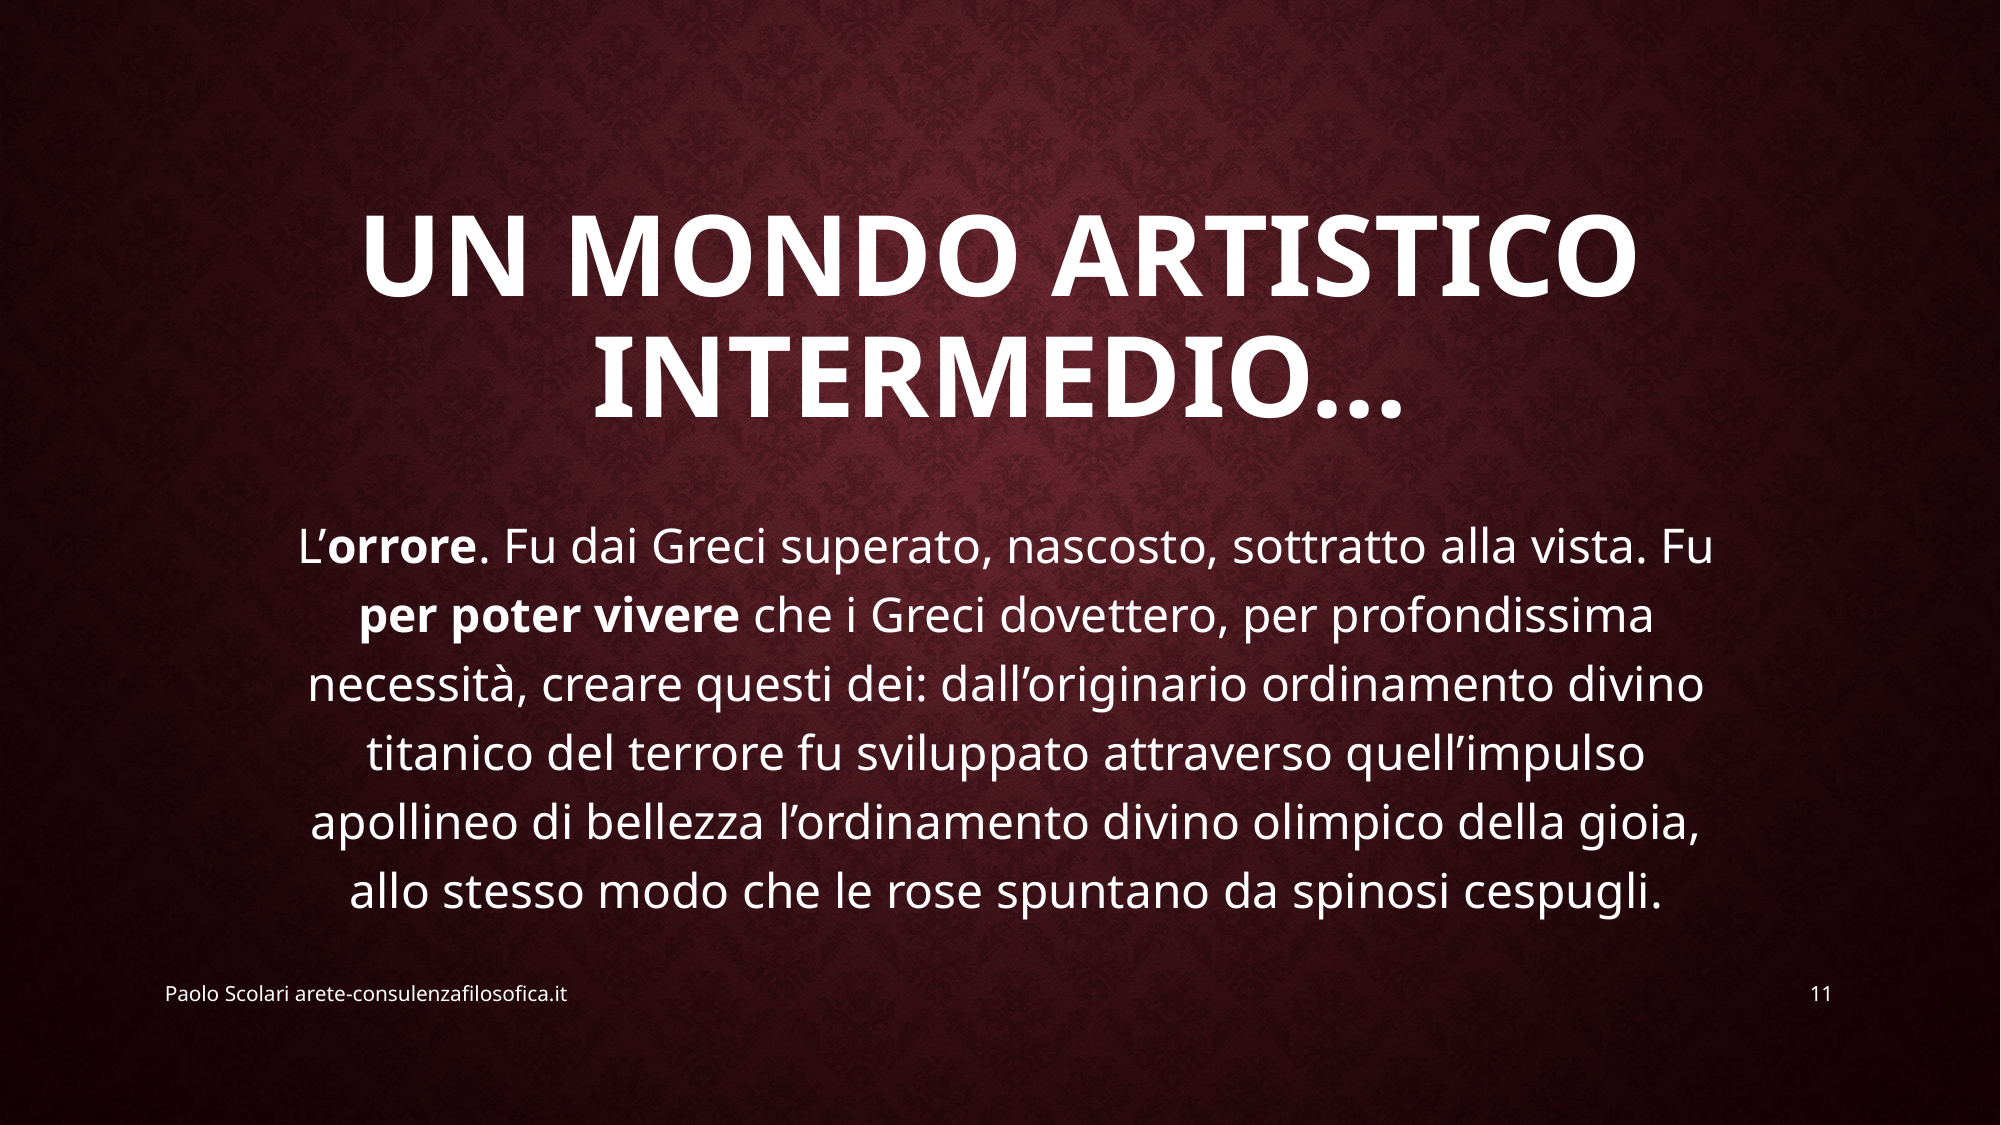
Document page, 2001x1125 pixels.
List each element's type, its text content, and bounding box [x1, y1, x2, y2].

footer Paolo Scolari arete-consulenzafilosofica.it [149, 965, 1245, 1025]
slide_number 11 [1724, 965, 1849, 1025]
subtitle L’orrore. Fu dai Greci superato, nascosto, sottratto alla vista. Fu per poter vivere che i Greci dovettero, per profondissima necessità, creare questi dei: dall’originario ordinamento divino titanico del terrore fu sviluppato attraverso quell’impulso apollineo di bellezza l’ordinamento divino olimpico della gioia, allo stesso modo che le rose spuntano da spinosi cespugli. [261, 497, 1754, 937]
title UN MONDO ARTISTICO INTERMEDIO… [261, 57, 1739, 450]
